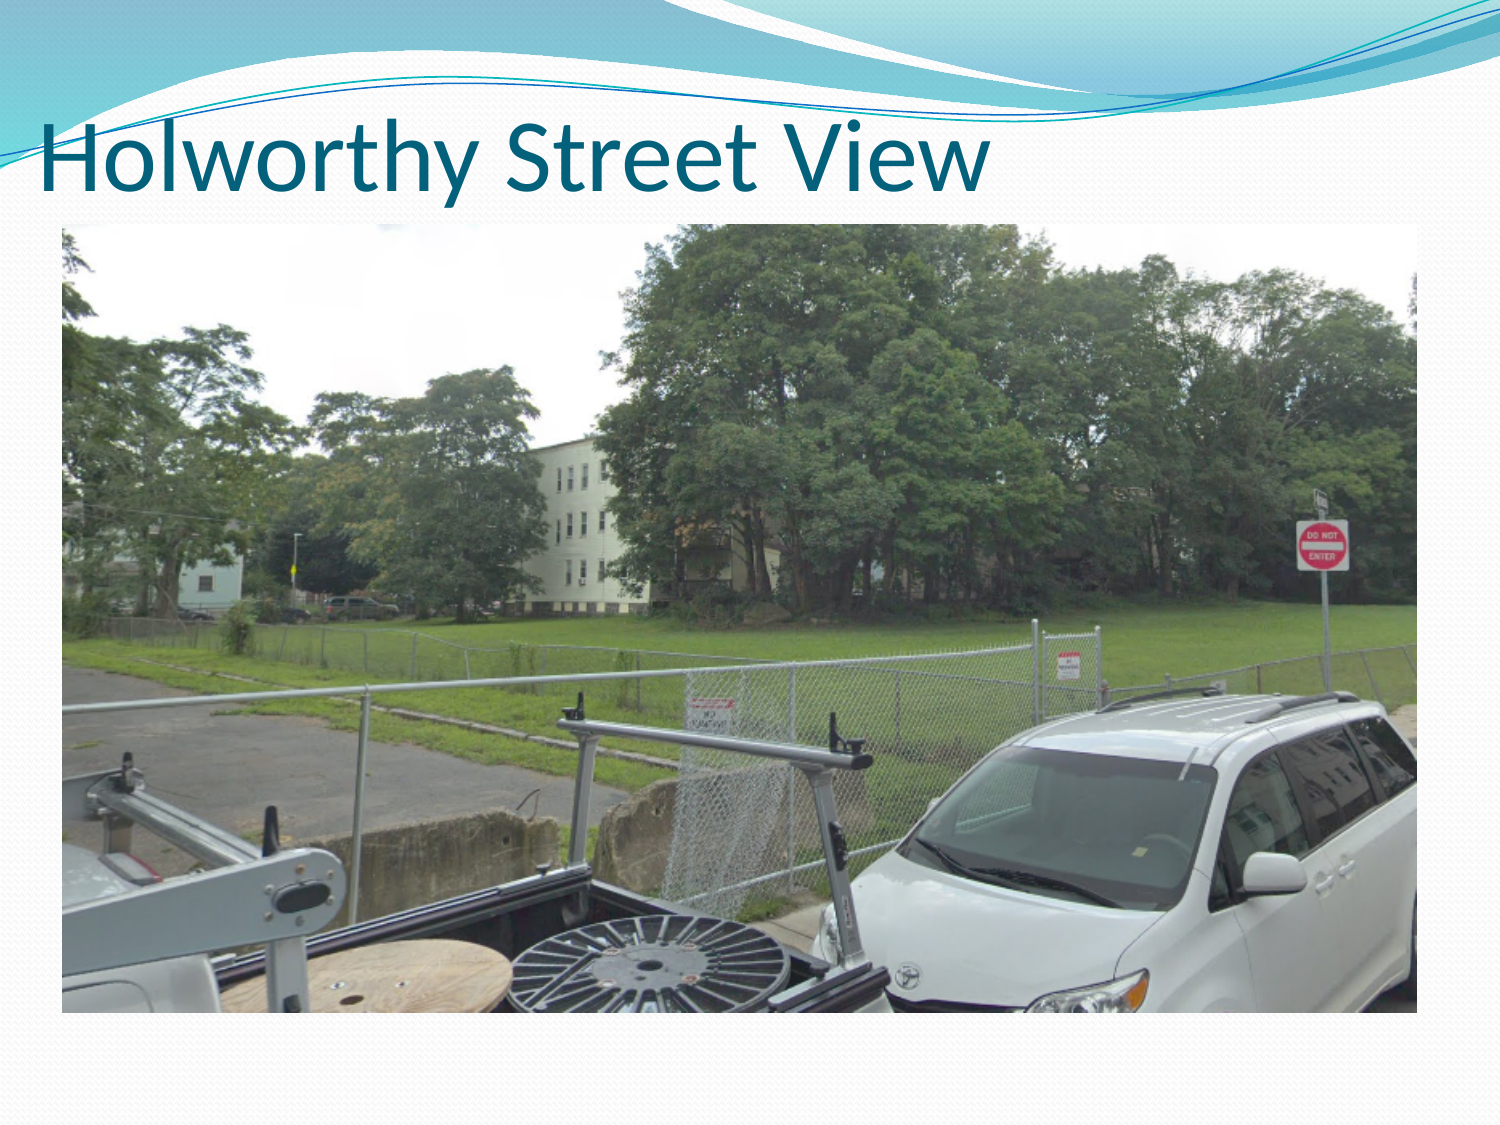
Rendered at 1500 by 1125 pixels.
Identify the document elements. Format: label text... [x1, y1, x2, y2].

title Holworthy Street View [37, 24, 1388, 213]
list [62, 224, 1417, 1013]
